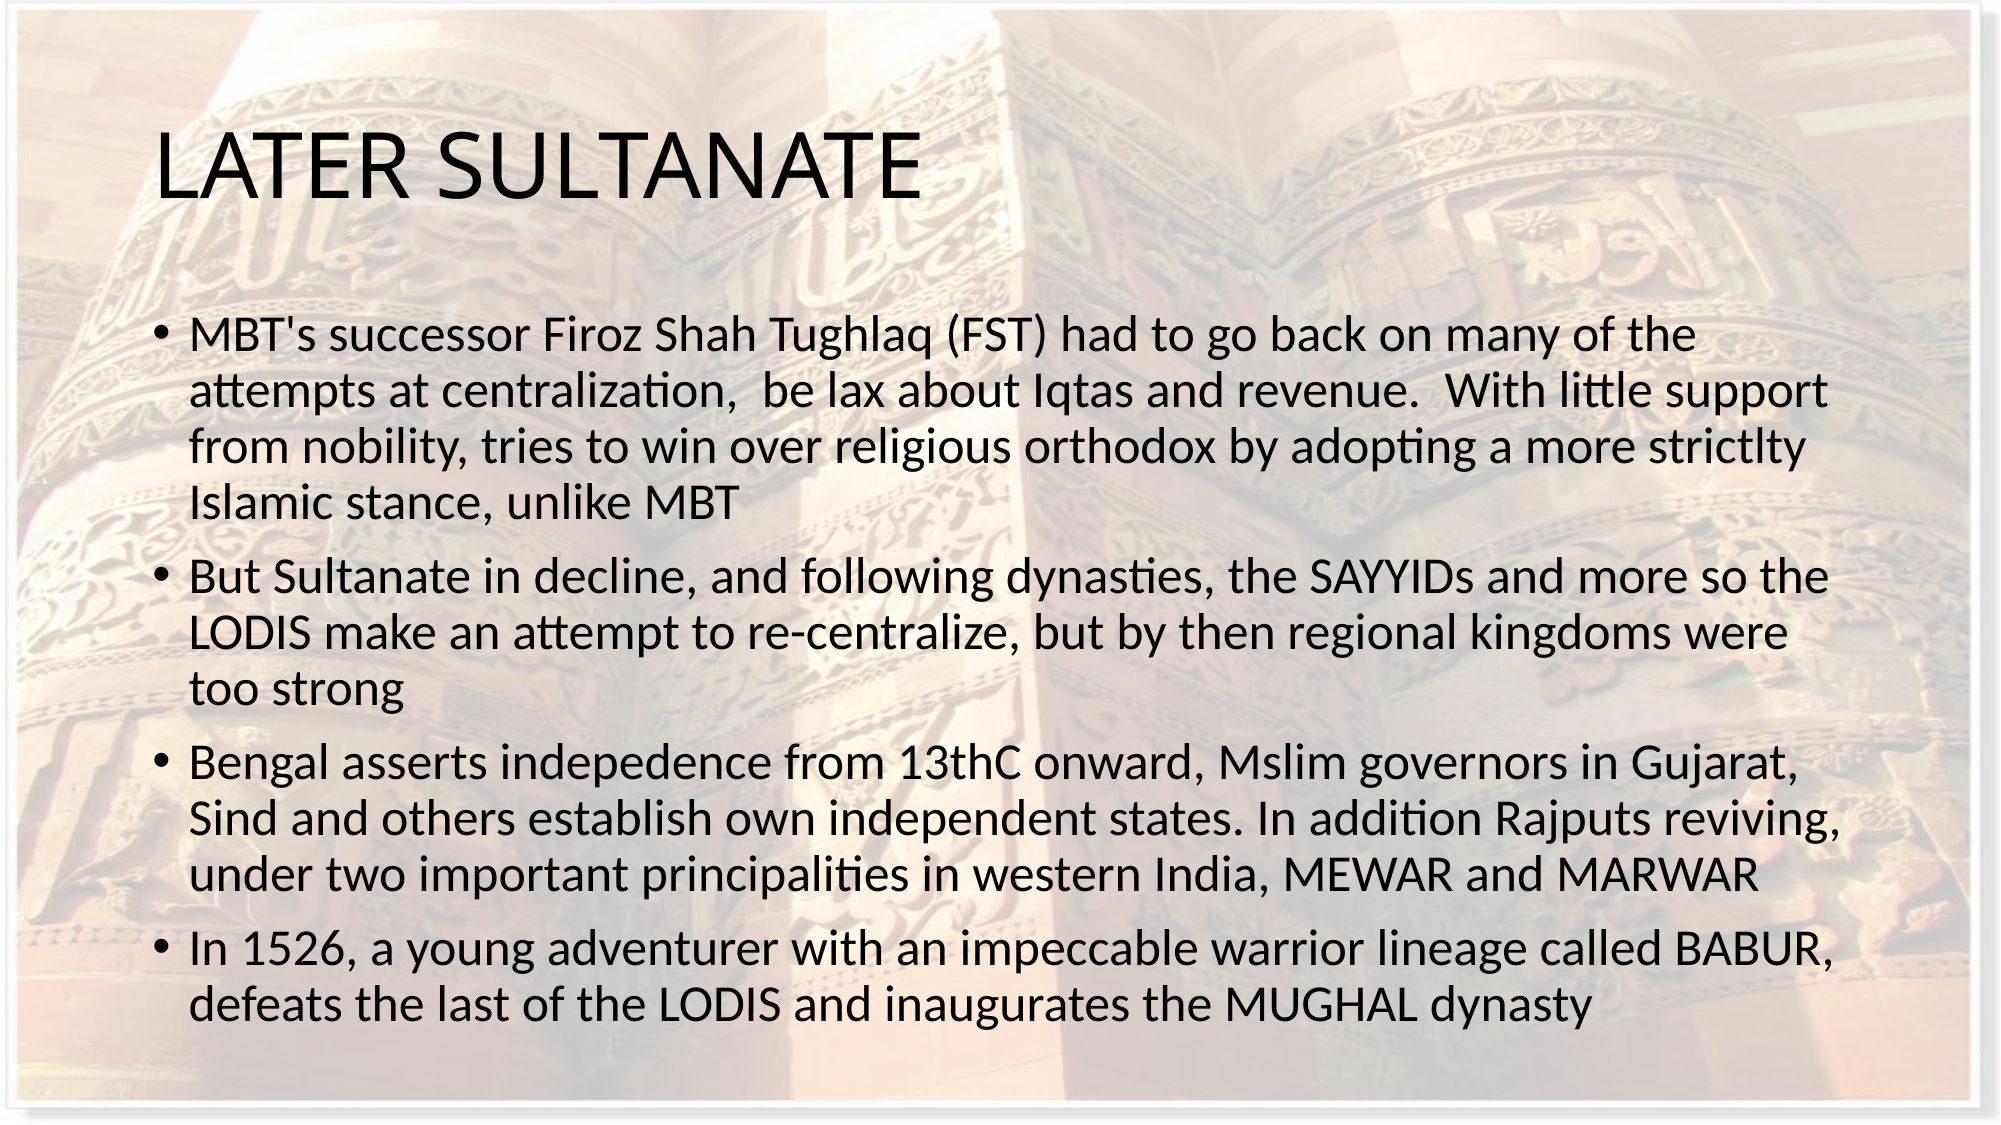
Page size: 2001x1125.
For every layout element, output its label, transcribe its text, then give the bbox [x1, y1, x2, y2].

title LATER SULTANATE [137, 59, 1863, 278]
list MBT's successor Firoz Shah Tughlaq (FST) had to go back on many of the attempts at centralization, be lax about Iqtas and revenue. With little support from nobility, tries to win over religious orthodox by adopting a more strictlty Islamic stance, unlike MBT But Sultanate in decline, and following dynasties, the SAYYIDs and more so the LODIS make an attempt to re-centralize, but by then regional kingdoms were too strong Bengal asserts indepedence from 13thC onward, Mslim governors in Gujarat, Sind and others establish own independent states. In addition Rajputs reviving, under two important principalities in western India, MEWAR and MARWAR In 1526, a young adventurer with an impeccable warrior lineage called BABUR, defeats the last of the LODIS and inaugurates the MUGHAL dynasty [137, 299, 1863, 1089]
